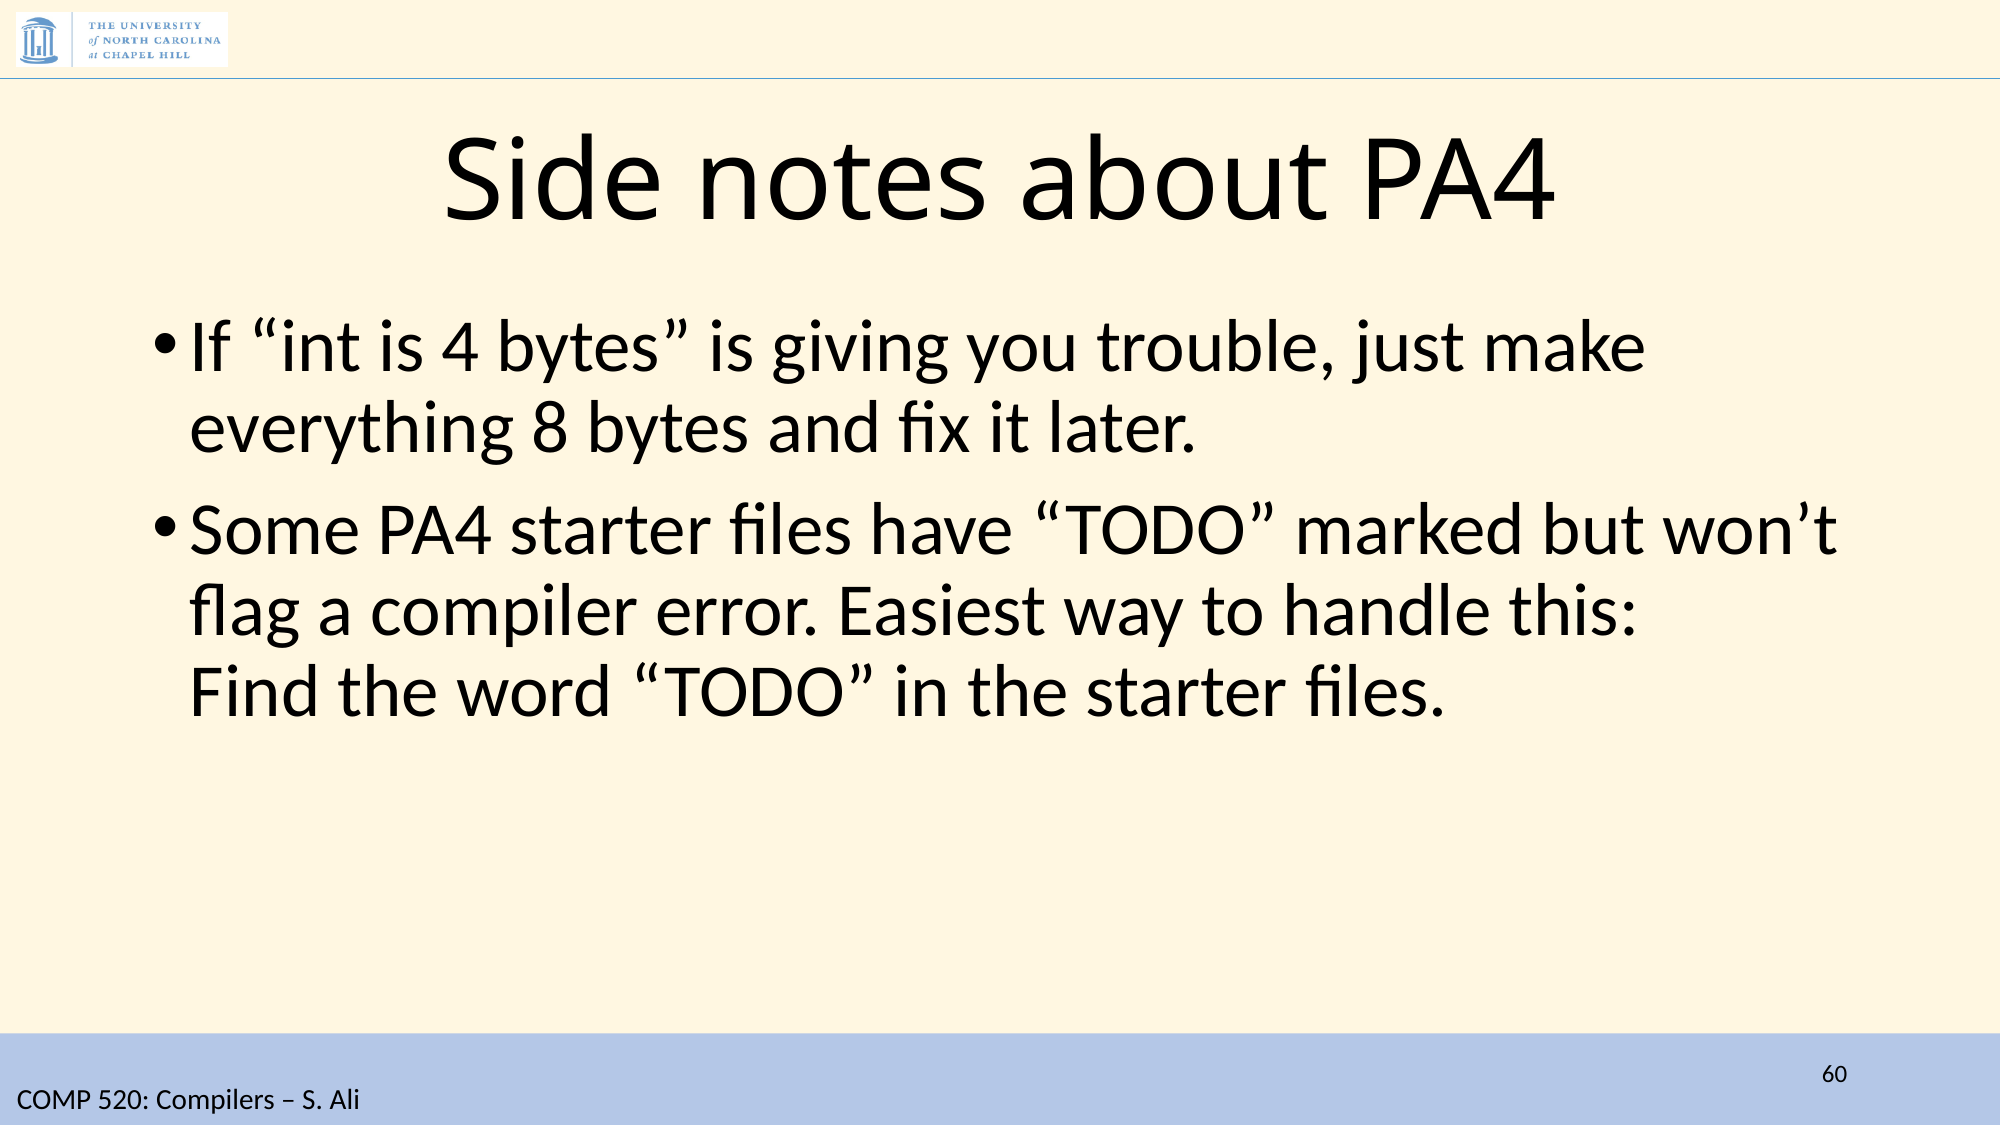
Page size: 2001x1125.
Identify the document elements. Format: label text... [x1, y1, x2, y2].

text_box COMP 520: Compilers – S. Ali [2, 1072, 376, 1123]
title Side notes about PA4 [137, 89, 1863, 278]
list If “int is 4 bytes” is giving you trouble, just make everything 8 bytes and fix it later. Some PA4 starter files have “TODO” marked but won’t flag a compiler error. Easiest way to handle this: Find the word “TODO” in the starter files. [137, 299, 1863, 1014]
picture [16, 12, 228, 67]
text_box [0, 1032, 2000, 1125]
slide_number 60 [1412, 1042, 1863, 1103]
